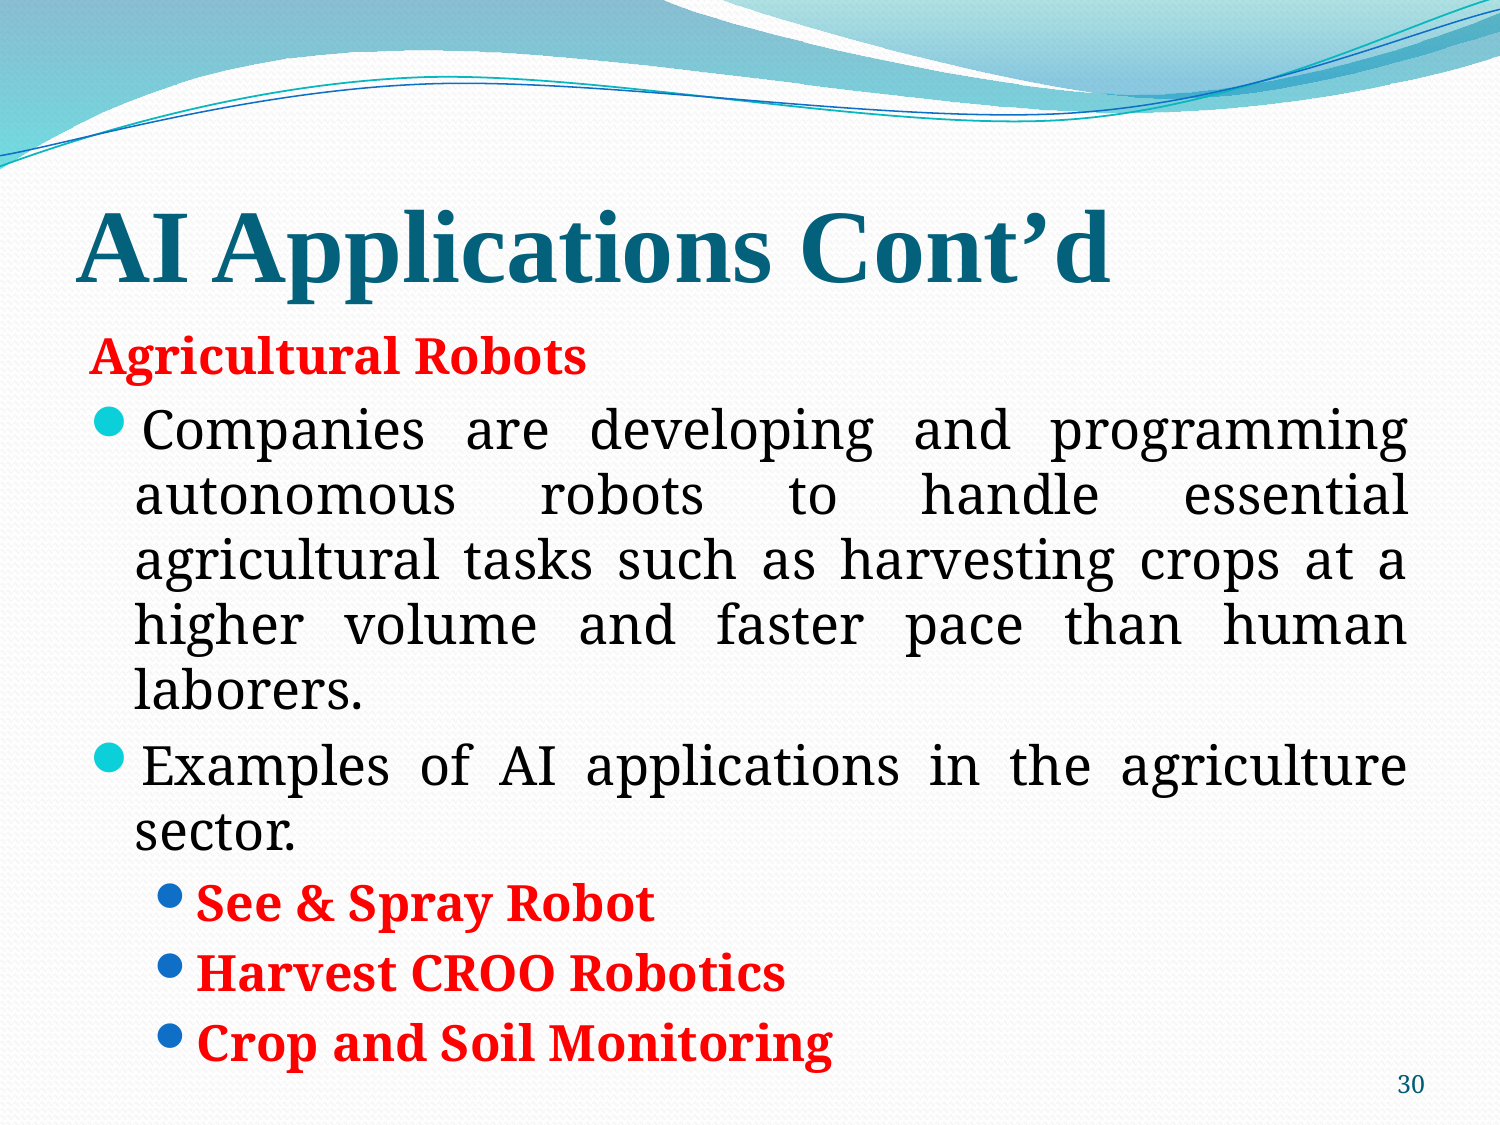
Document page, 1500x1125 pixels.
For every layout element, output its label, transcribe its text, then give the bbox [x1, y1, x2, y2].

list Agricultural Robots Companies are developing and programming autonomous robots to handle essential agricultural tasks such as harvesting crops at a higher volume and faster pace than human laborers. Examples of AI applications in the agriculture sector. See & Spray Robot Harvest CROO Robotics Crop and Soil Monitoring [75, 317, 1425, 1038]
title AI Applications Cont’d [75, 115, 1425, 303]
slide_number 30 [1299, 1042, 1425, 1103]
